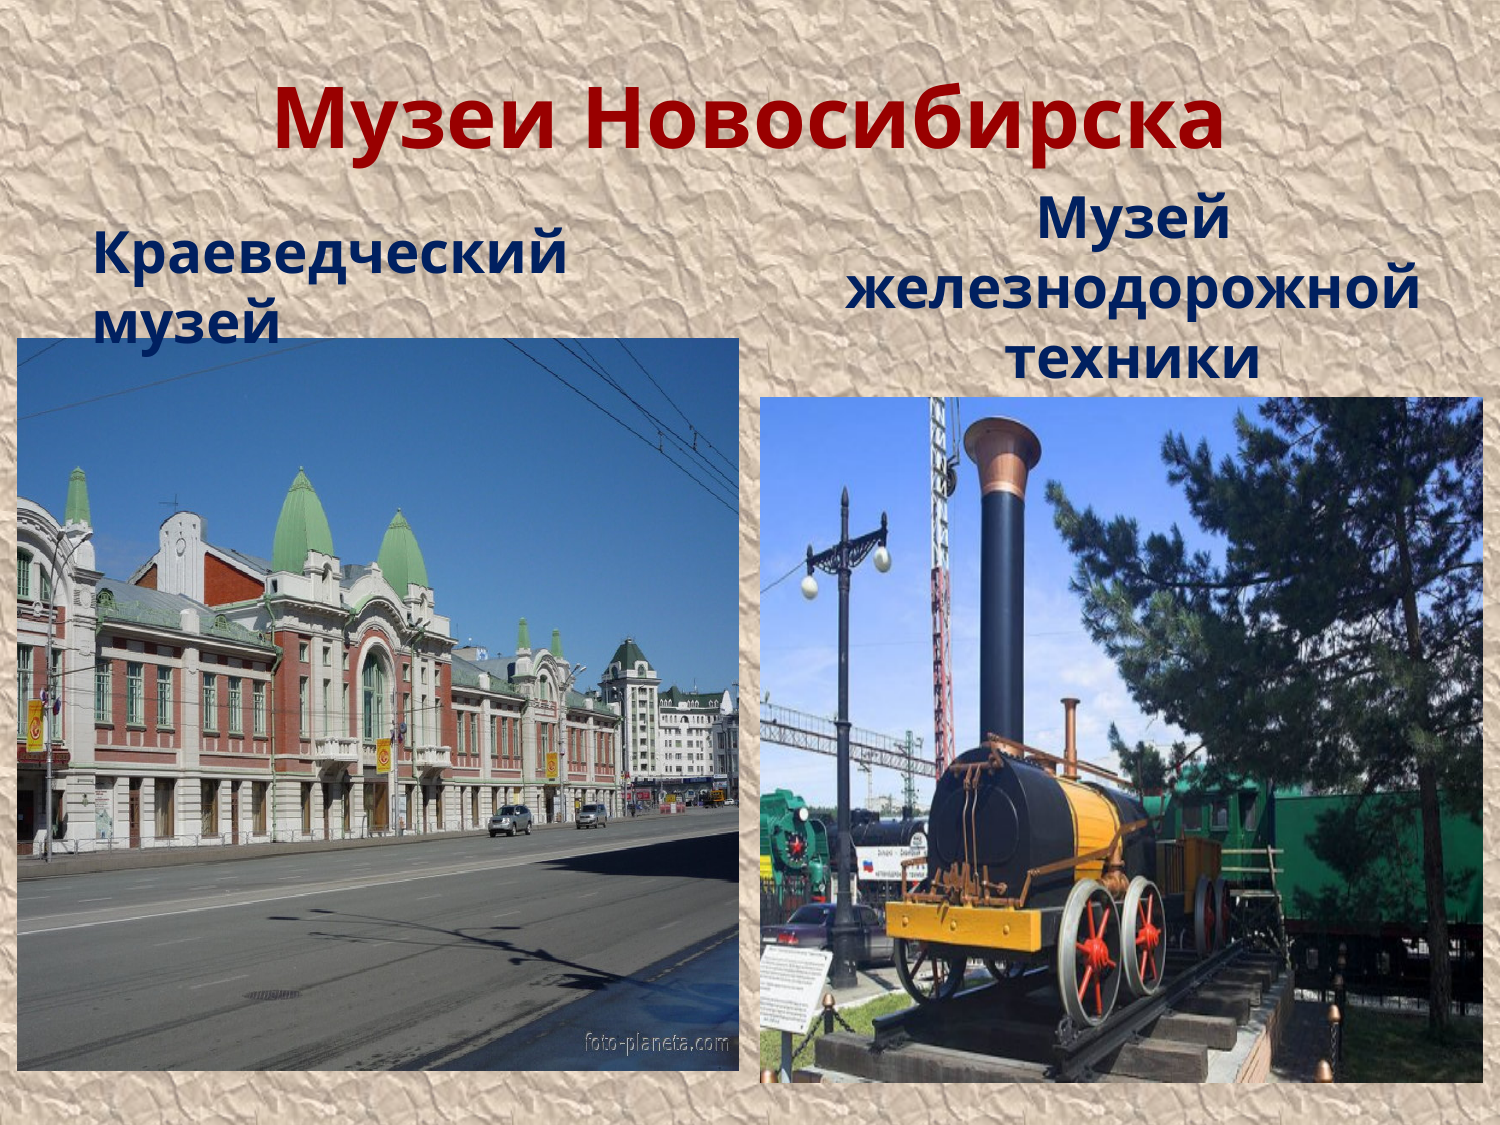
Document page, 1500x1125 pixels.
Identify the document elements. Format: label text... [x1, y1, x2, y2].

title Музеи Новосибирска [75, 45, 1425, 185]
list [17, 337, 739, 1071]
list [760, 396, 1483, 1083]
text_box Краеведческий музей [76, 208, 750, 347]
text_box Музей железнодорожной техники [785, 172, 1483, 396]
